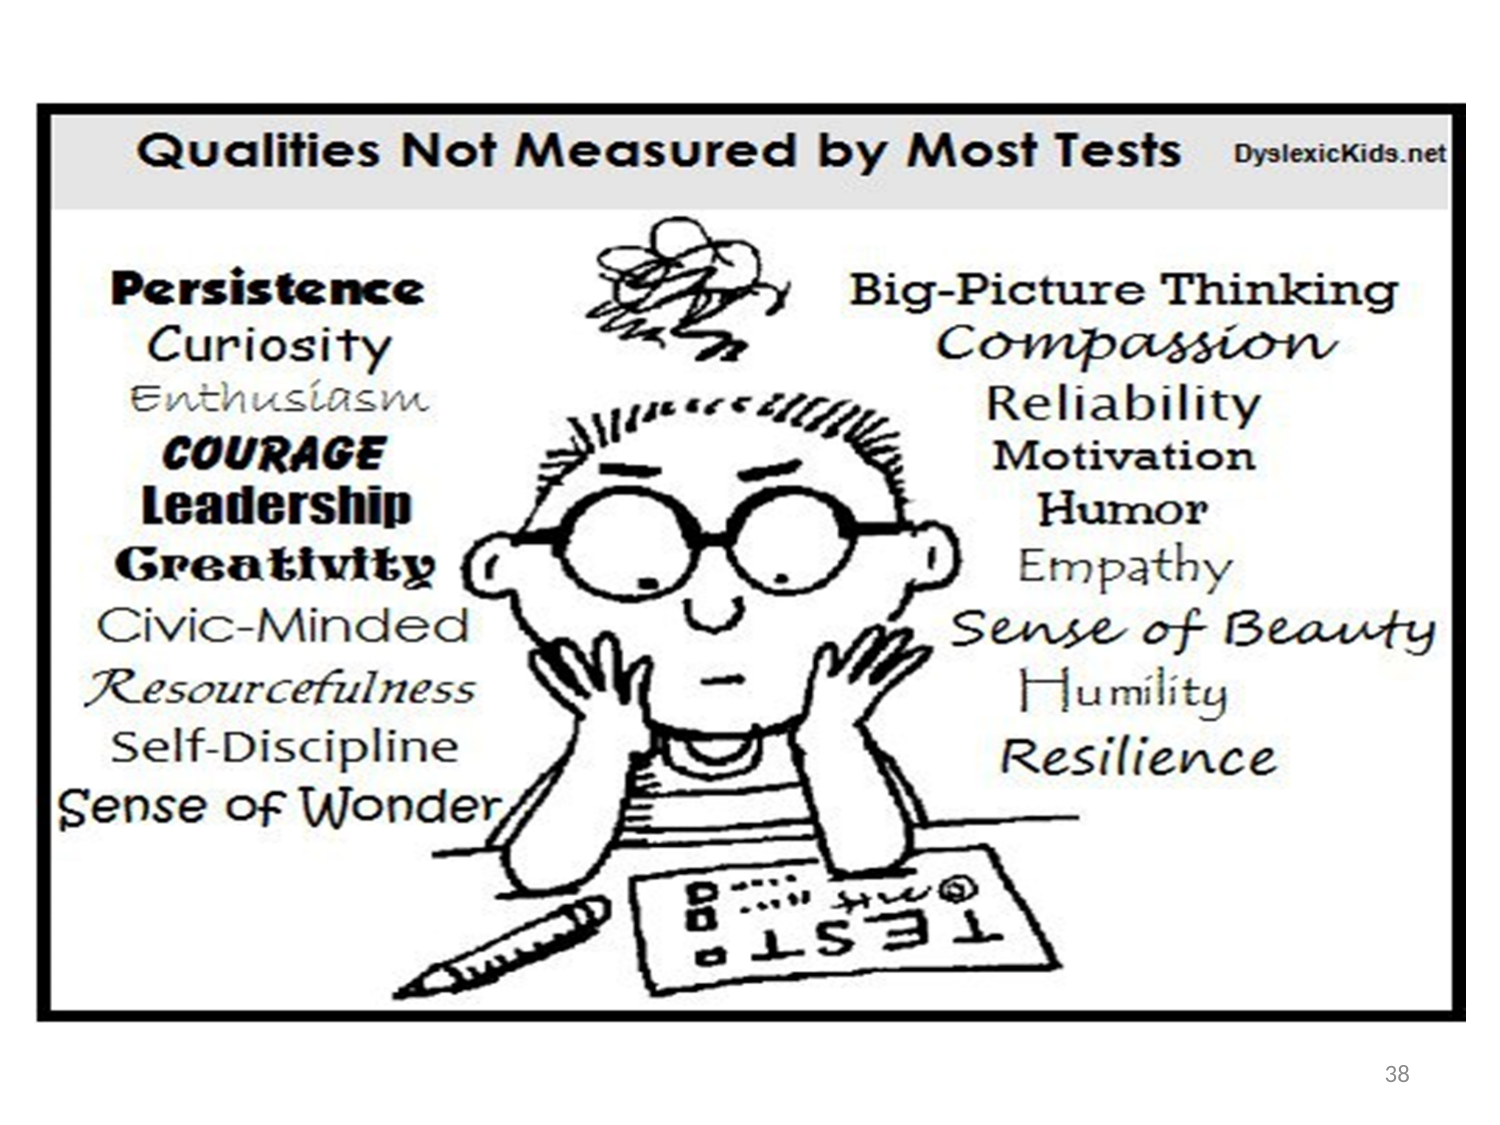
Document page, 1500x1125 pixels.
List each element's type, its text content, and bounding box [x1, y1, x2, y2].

slide_number 38 [1074, 1042, 1425, 1103]
picture [34, 101, 1466, 1024]
